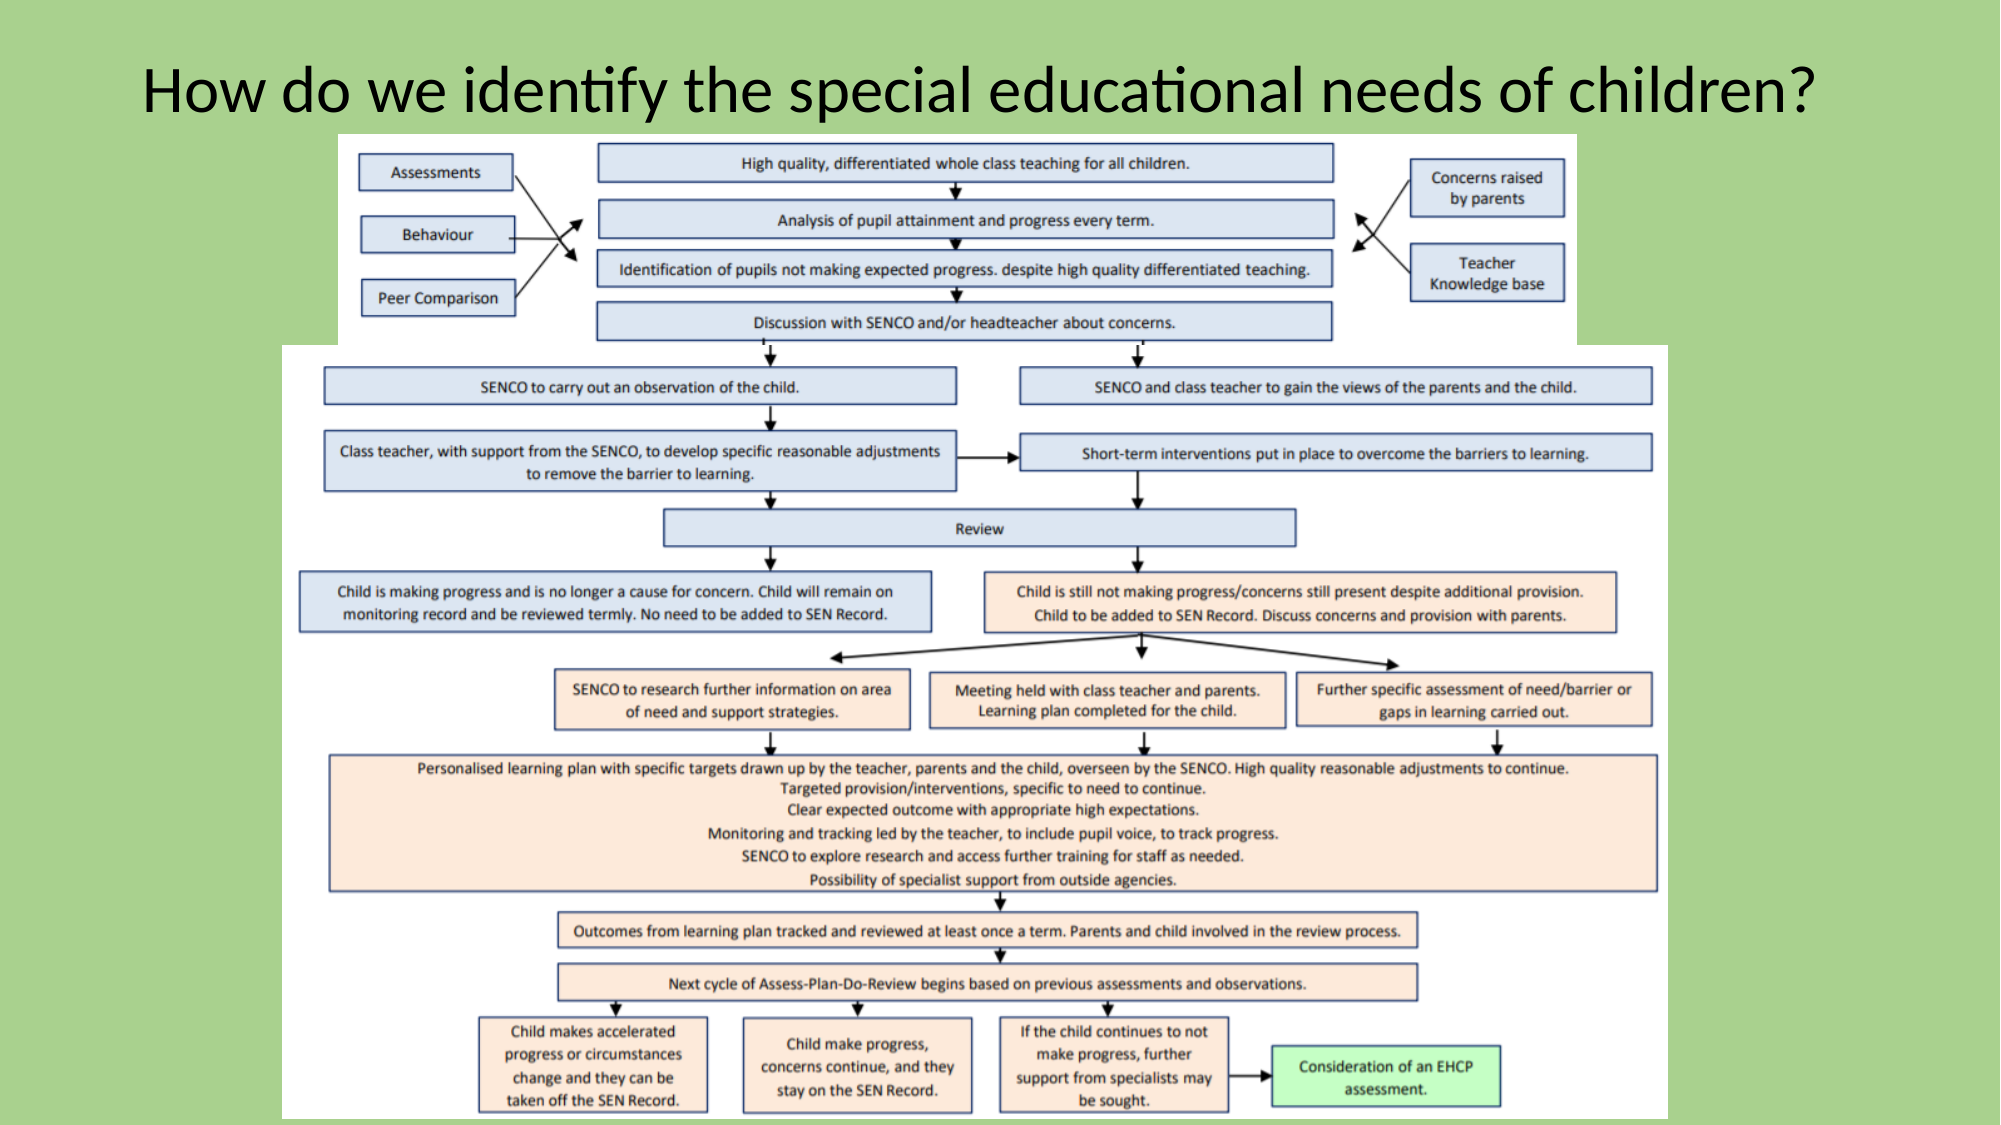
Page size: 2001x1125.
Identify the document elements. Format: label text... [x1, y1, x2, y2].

text_box How do we identify the special educational needs of children? [15, 38, 1948, 133]
picture [282, 134, 1668, 1119]
